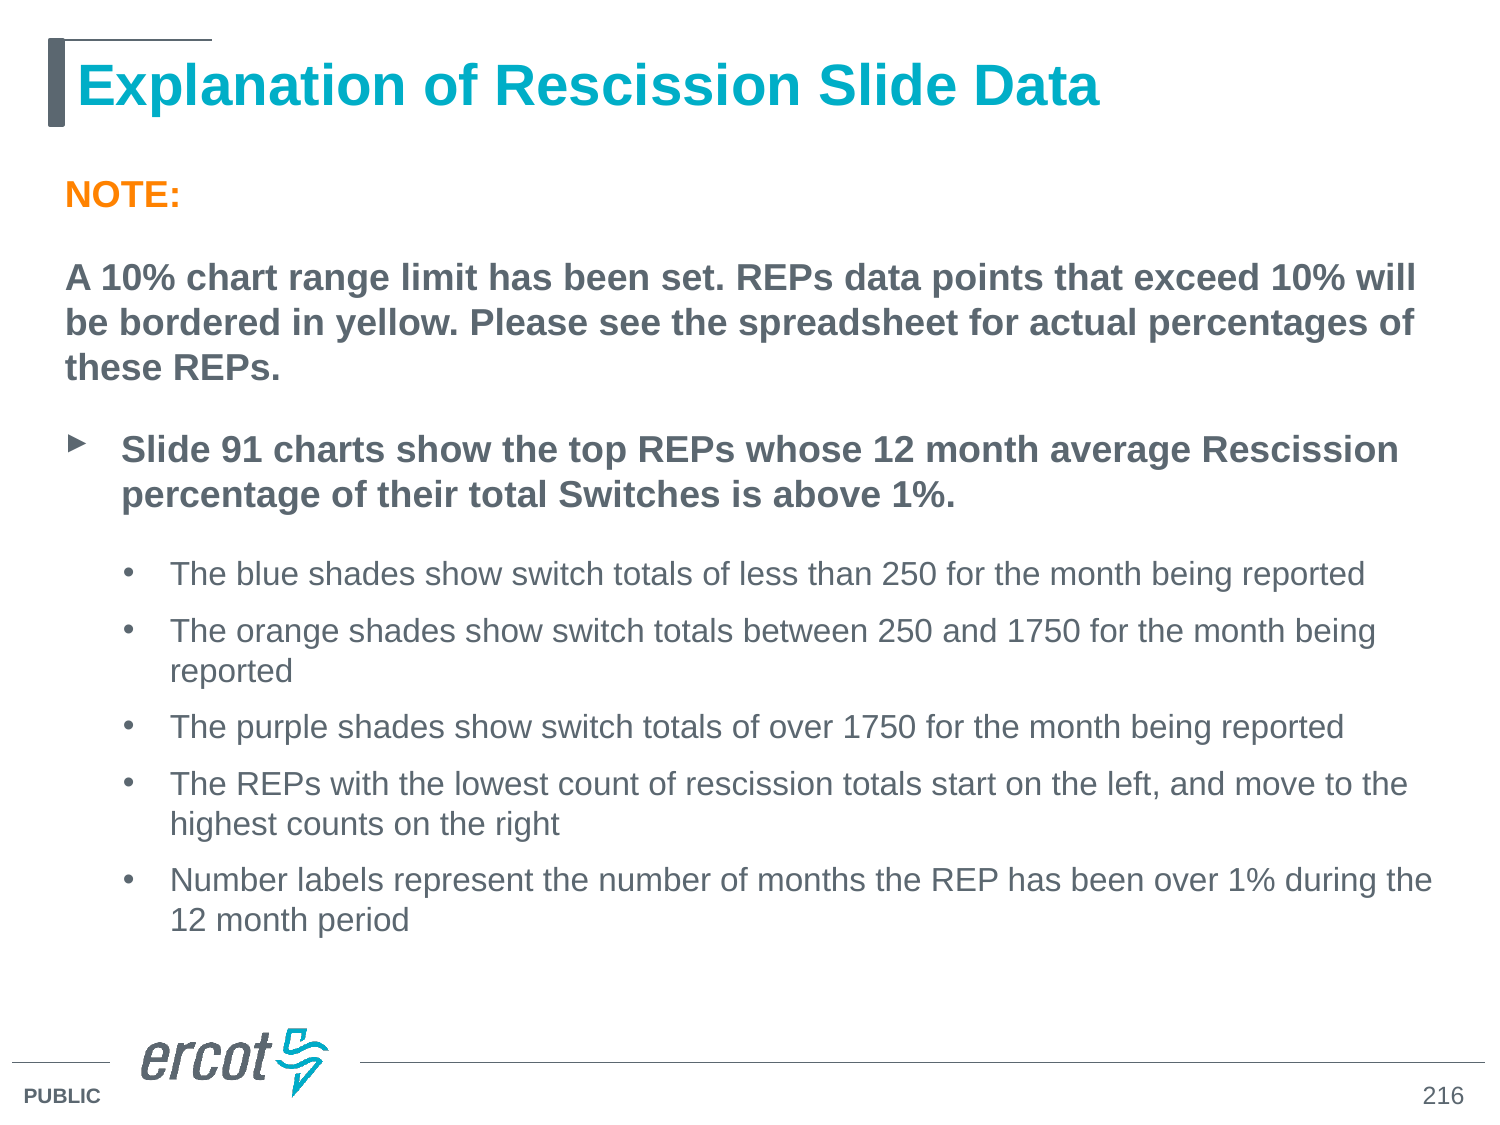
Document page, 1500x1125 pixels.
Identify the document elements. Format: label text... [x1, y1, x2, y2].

list NOTE: A 10% chart range limit has been set. REPs data points that exceed 10% will be bordered in yellow. Please see the spreadsheet for actual percentages of these REPs. Slide 91 charts show the top REPs whose 12 month average Rescission percentage of their total Switches is above 1%. The blue shades show switch totals of less than 250 for the month being reported The orange shades show switch totals between 250 and 1750 for the month being reported The purple shades show switch totals of over 1750 for the month being reported The REPs with the lowest count of rescission totals start on the left, and move to the highest counts on the right Number labels represent the number of months the REP has been over 1% during the 12 month period [50, 162, 1450, 992]
slide_number 216 [1400, 1076, 1488, 1113]
picture [137, 1024, 332, 1100]
title Explanation of Rescission Slide Data [62, 39, 1450, 125]
